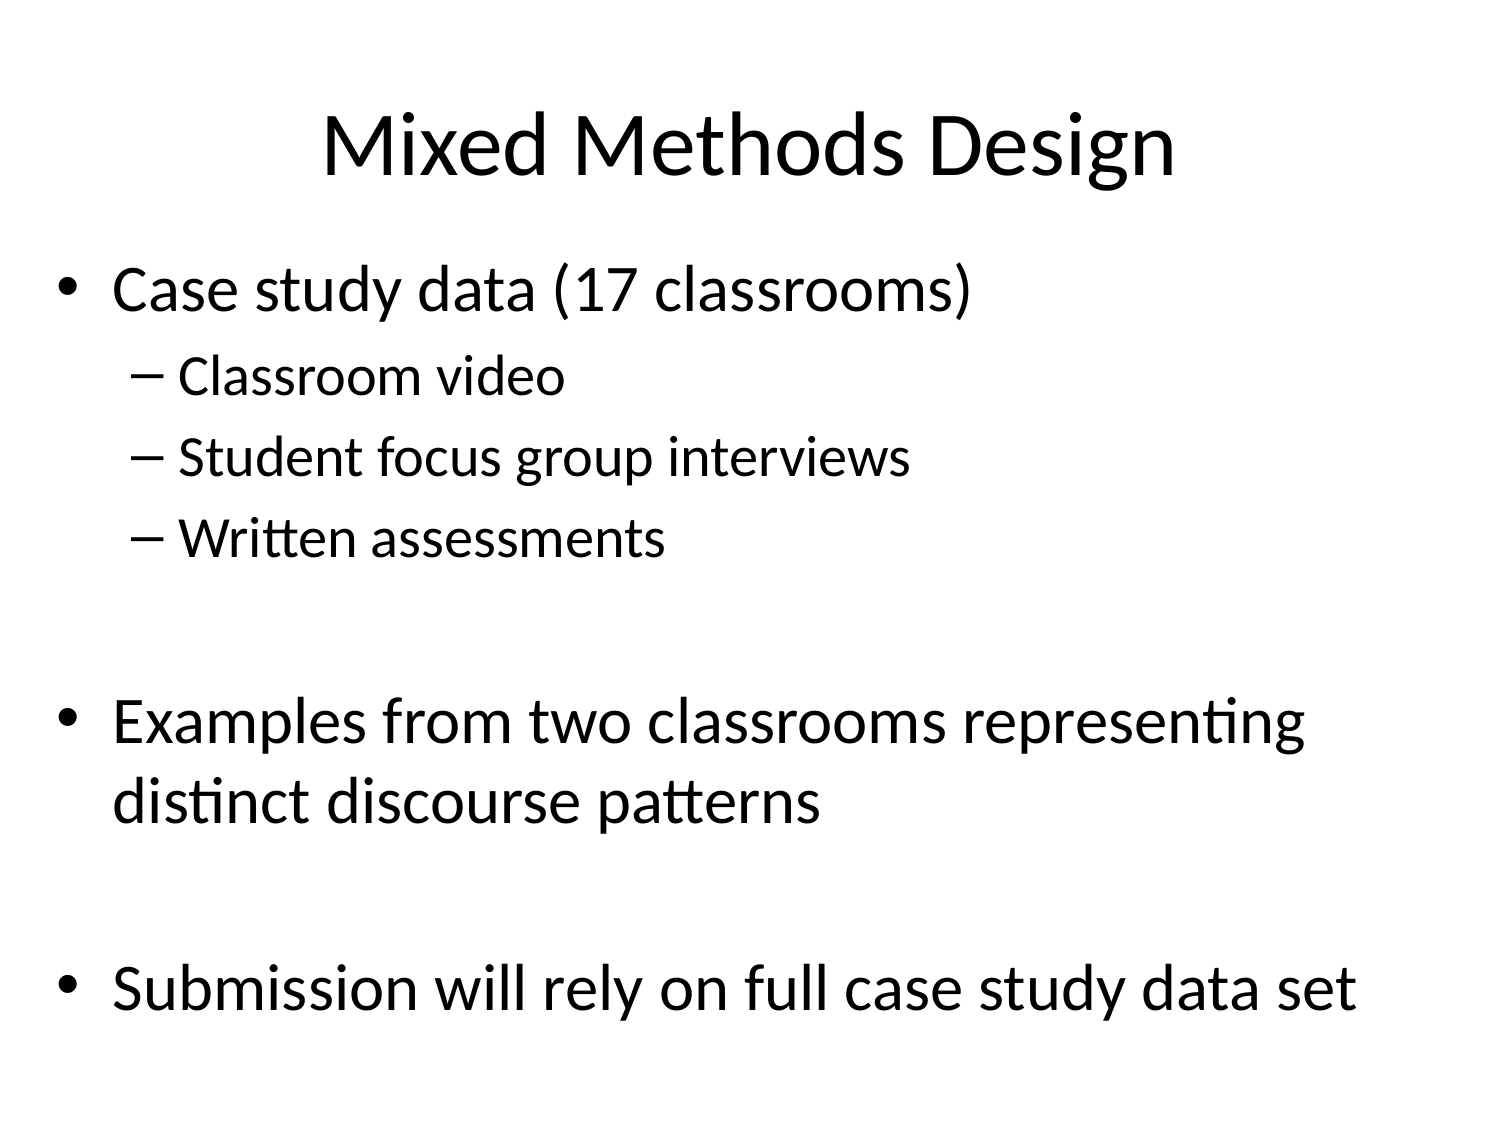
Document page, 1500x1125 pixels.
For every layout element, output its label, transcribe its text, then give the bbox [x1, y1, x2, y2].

list Case study data (17 classrooms) Classroom video Student focus group interviews Written assessments Examples from two classrooms representing distinct discourse patterns Submission will rely on full case study data set [41, 237, 1467, 1073]
title Mixed Methods Design [75, 45, 1425, 233]
